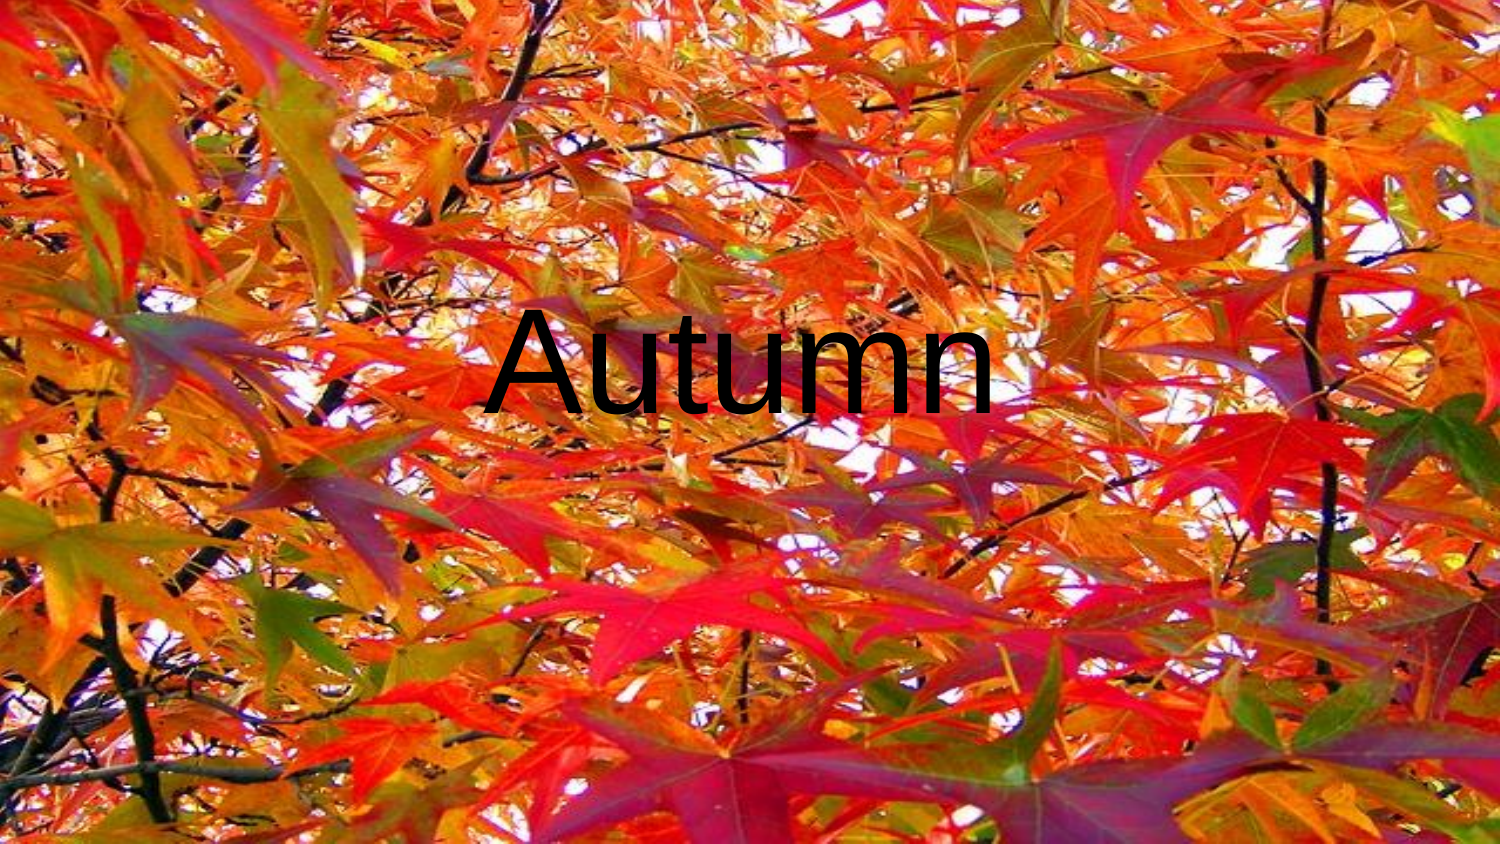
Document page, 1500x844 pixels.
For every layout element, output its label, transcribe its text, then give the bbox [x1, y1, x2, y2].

text_box [111, 700, 1143, 821]
title Autumn [51, 122, 1449, 459]
picture [0, 0, 1500, 844]
